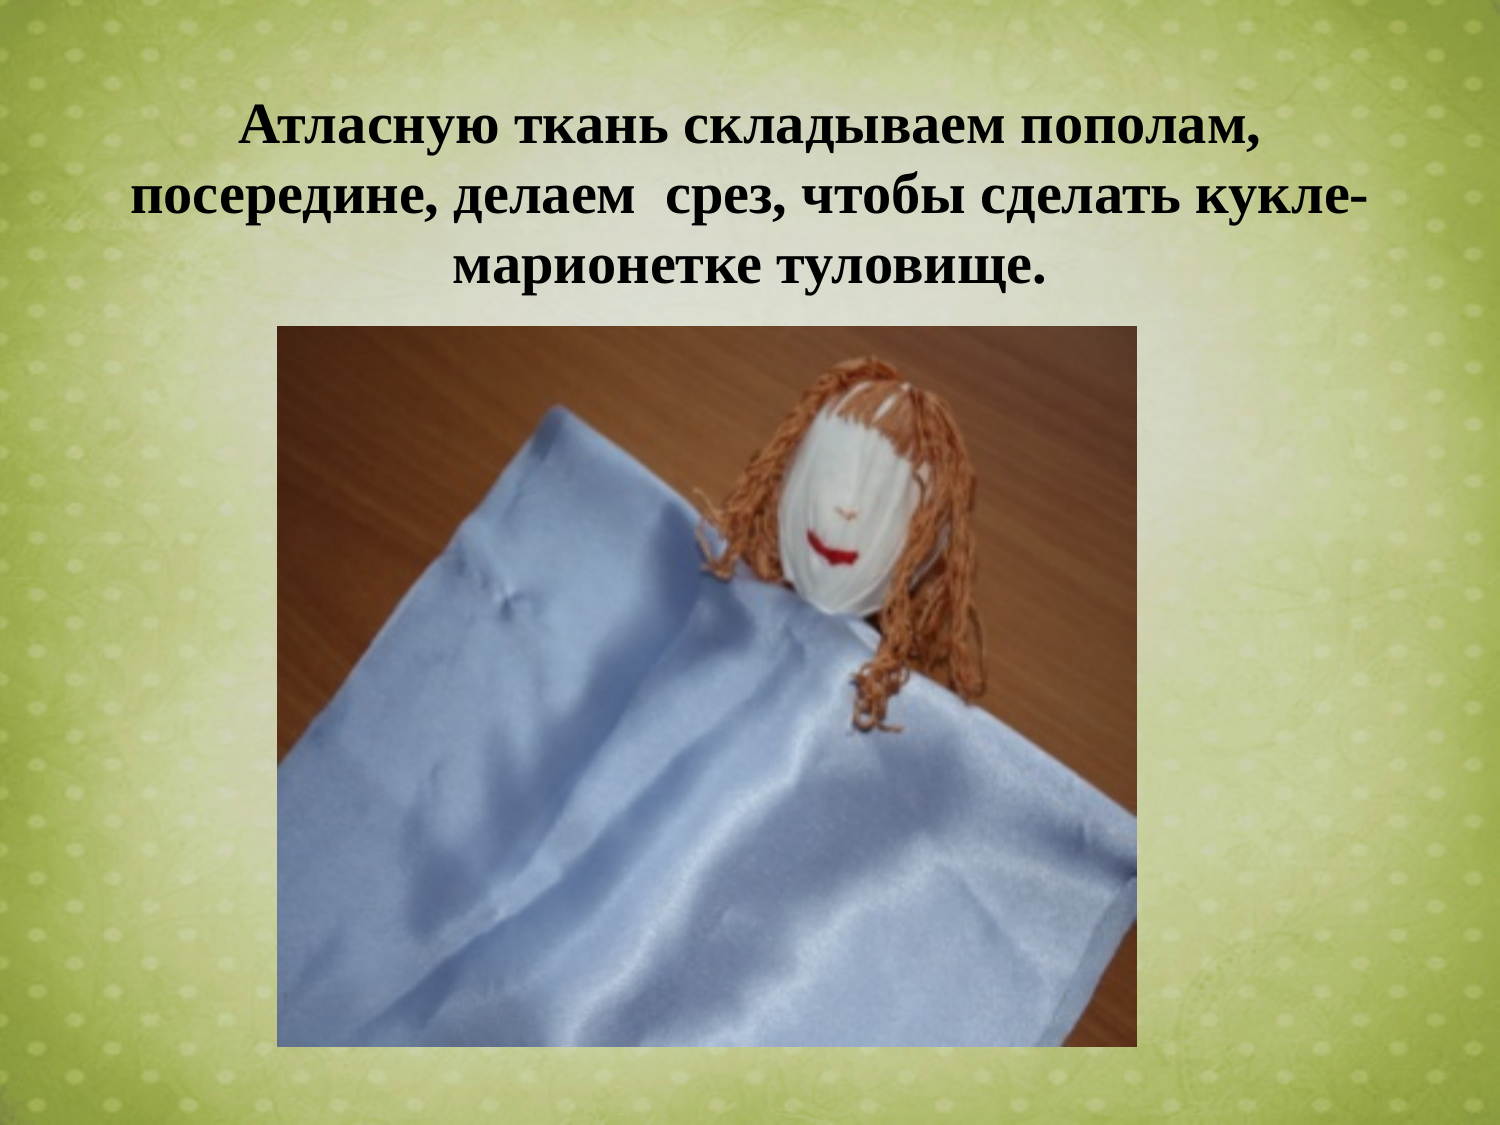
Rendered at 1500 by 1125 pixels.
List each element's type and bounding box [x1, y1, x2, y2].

list [277, 326, 1137, 1048]
picture [0, 0, 1500, 1125]
